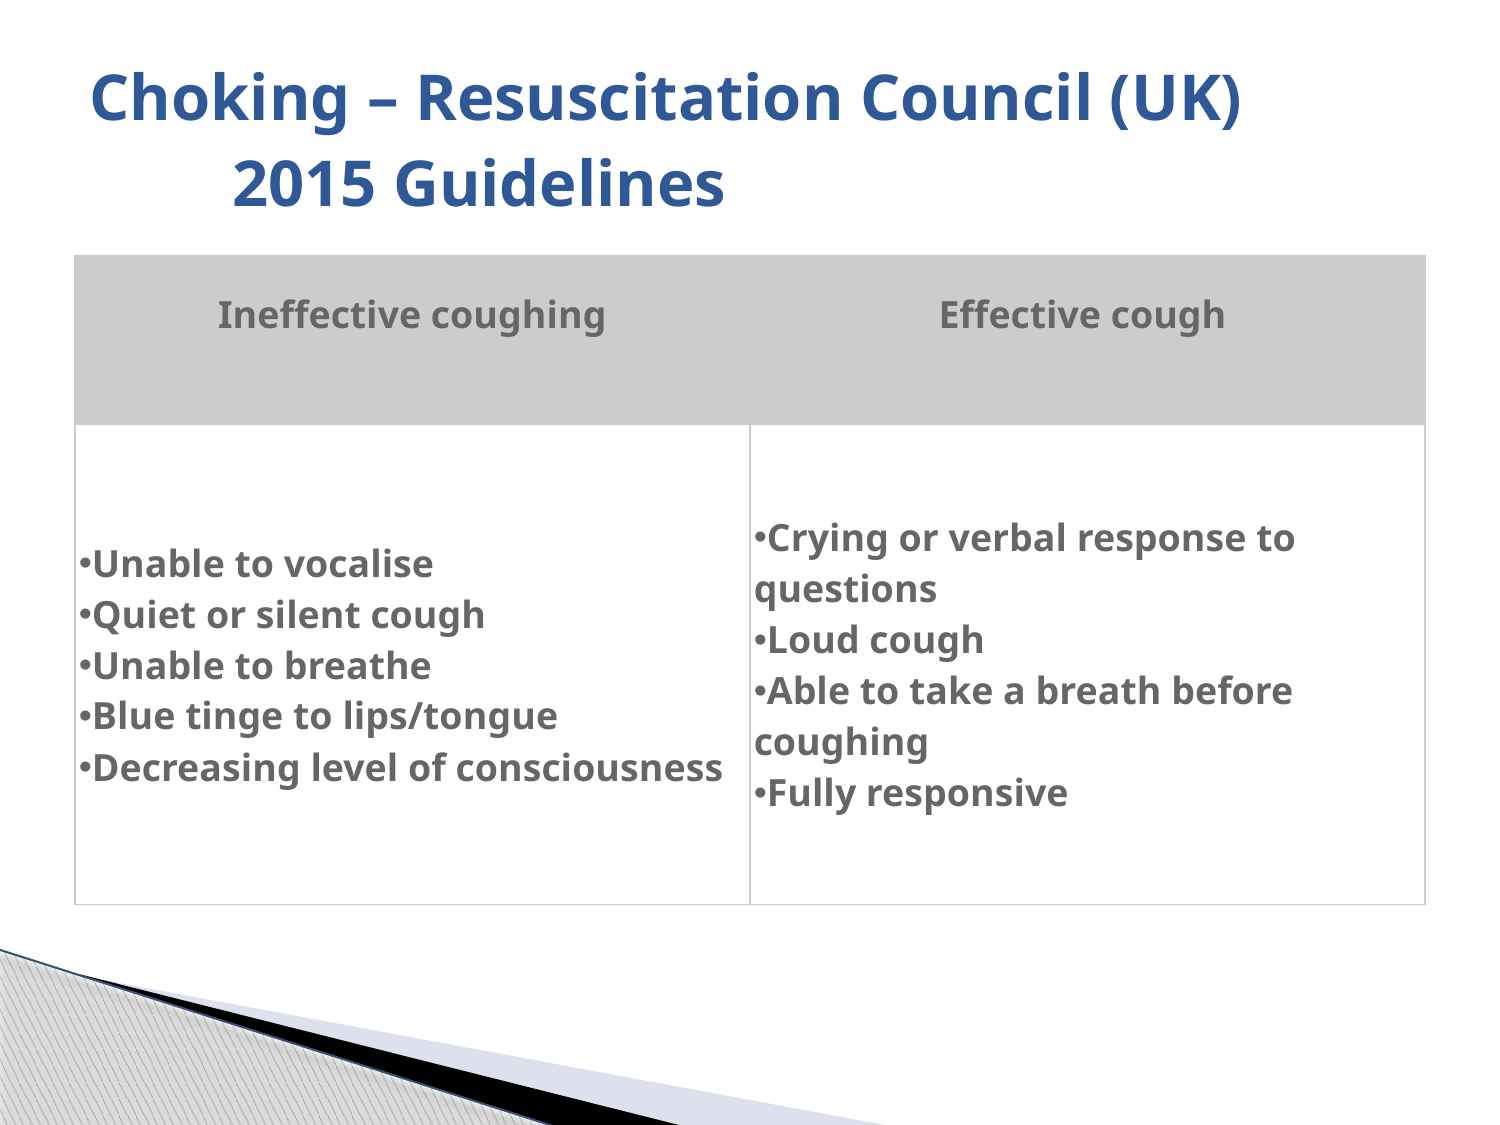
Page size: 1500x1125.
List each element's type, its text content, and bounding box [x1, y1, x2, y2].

title Choking – Resuscitation Council (UK) 2015 Guidelines [75, 45, 1425, 233]
table_header Ineffective coughing [76, 256, 749, 424]
table_header Effective cough [751, 256, 1424, 424]
table_cell Unable to vocalise Quiet or silent cough Unable to breathe Blue tinge to lips/tongue Decreasing level of consciousness [76, 425, 749, 904]
table_cell Crying or verbal response to questions Loud cough Able to take a breath before coughing Fully responsive [751, 425, 1424, 904]
